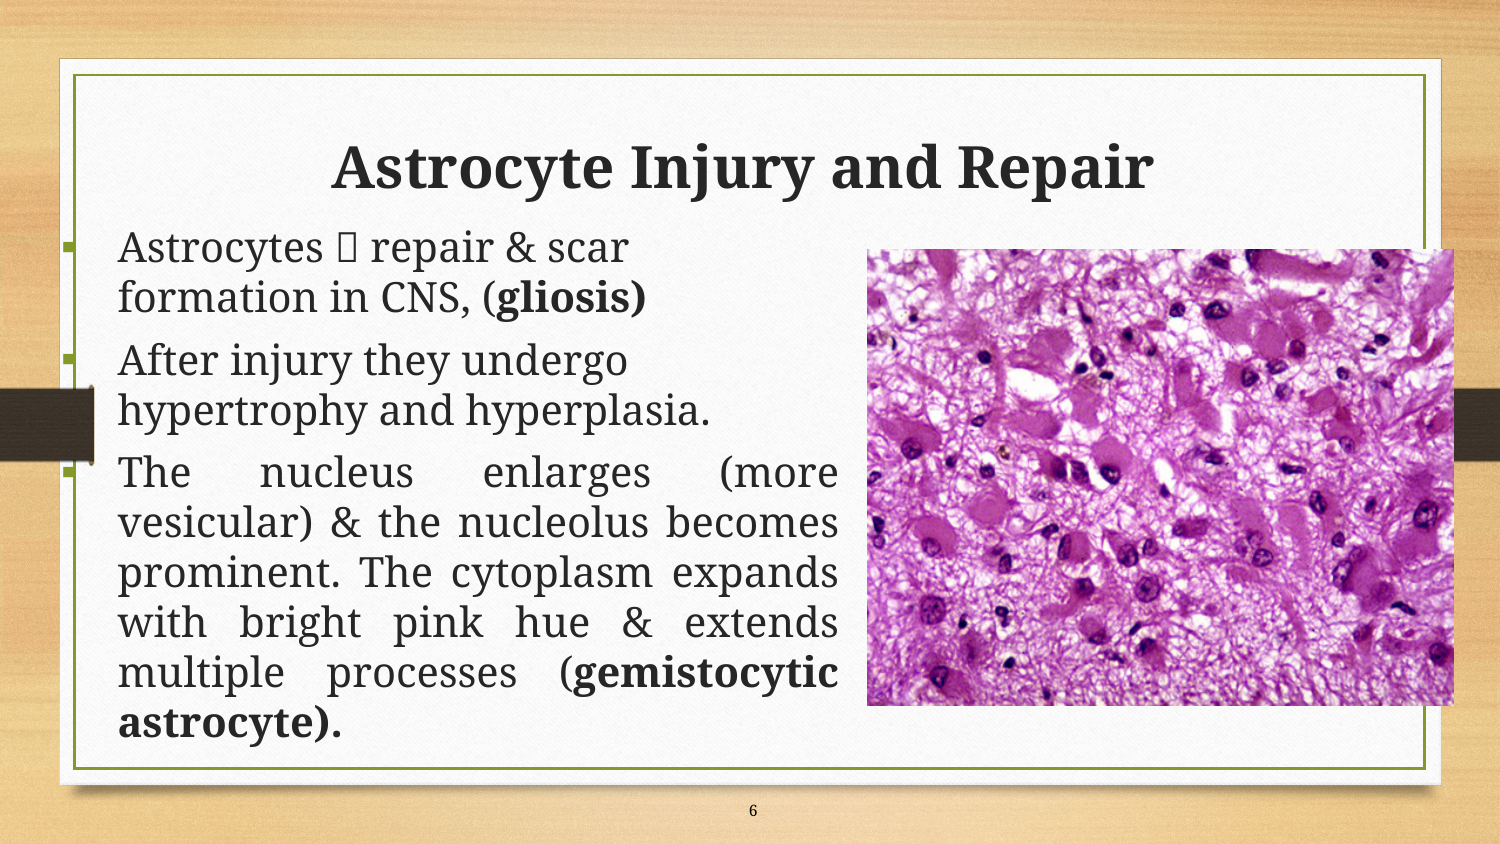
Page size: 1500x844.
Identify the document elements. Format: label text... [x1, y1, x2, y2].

title Astrocyte Injury and Repair [159, 106, 1328, 224]
slide_number 6 [6, 779, 1500, 844]
picture [0, 0, 1500, 844]
list Astrocytes  repair & scar formation in CNS, (gliosis) After injury they undergo hypertrophy and hyperplasia. The nucleus enlarges (more vesicular) & the nucleolus becomes prominent. The cytoplasm expands with bright pink hue & extends multiple processes (gemistocytic astrocyte). [27, 206, 855, 639]
